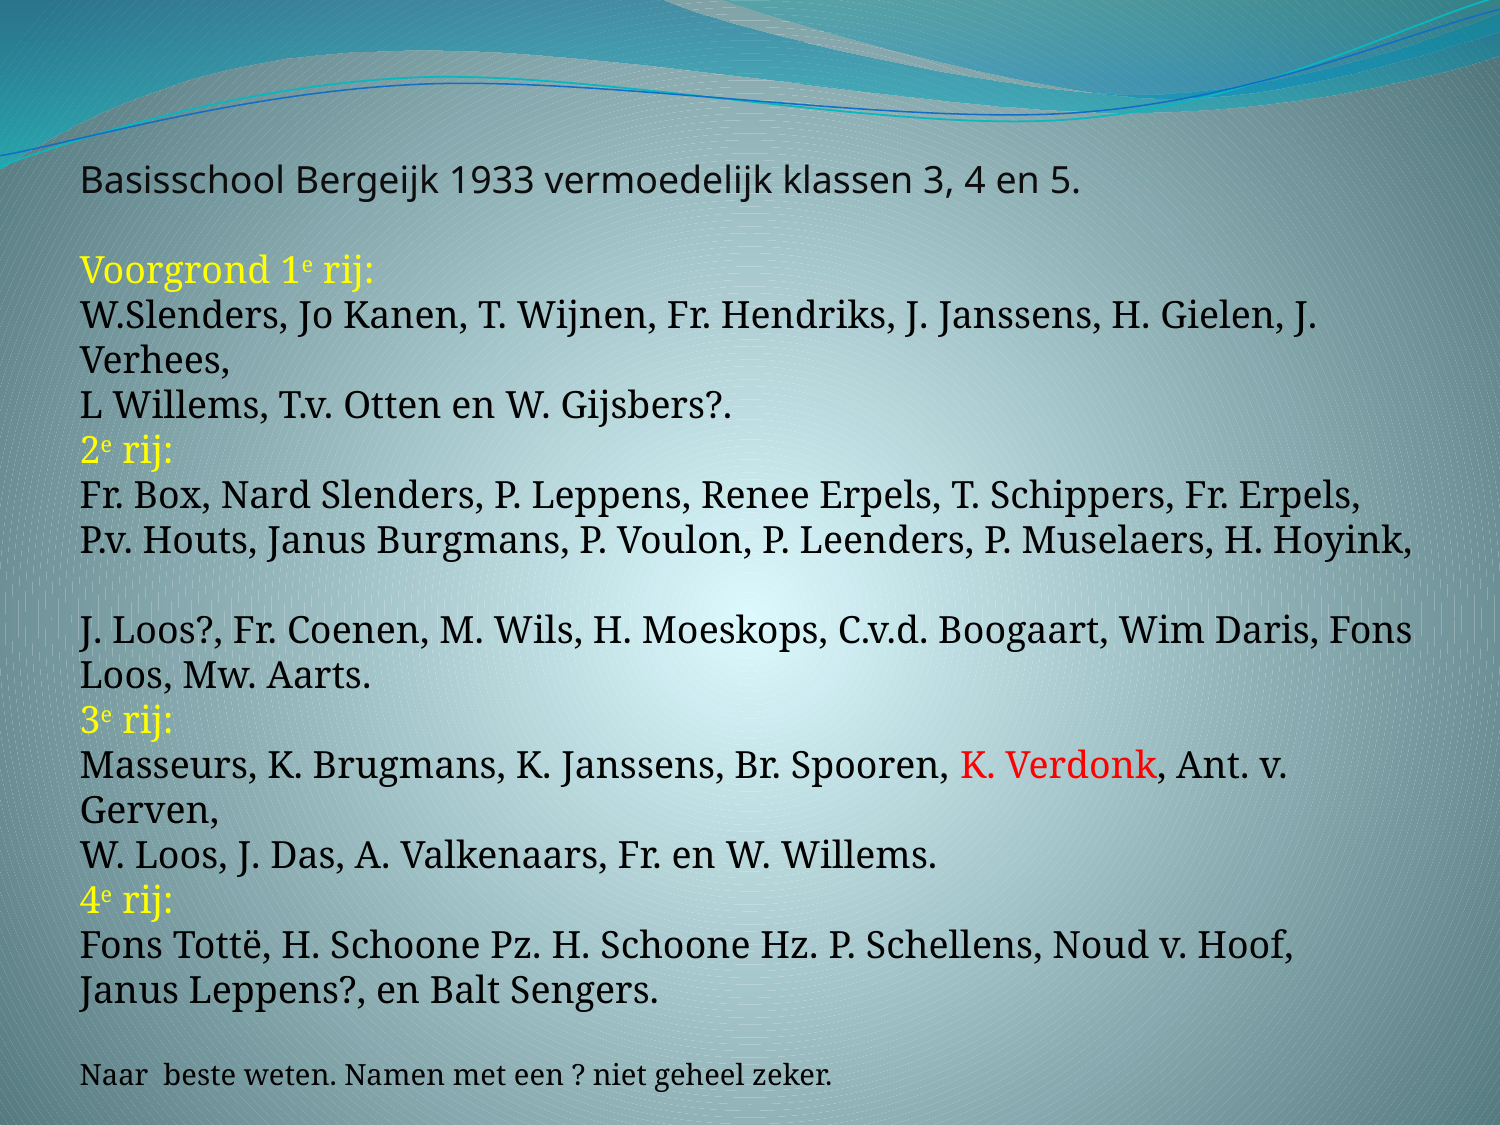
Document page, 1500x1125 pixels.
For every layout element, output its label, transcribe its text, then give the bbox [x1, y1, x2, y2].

text_box Basisschool Bergeijk 1933 vermoedelijk klassen 3, 4 en 5. Voorgrond 1e rij: W.Slenders, Jo Kanen, T. Wijnen, Fr. Hendriks, J. Janssens, H. Gielen, J. Verhees, L Willems, T.v. Otten en W. Gijsbers?. 2e rij: Fr. Box, Nard Slenders, P. Leppens, Renee Erpels, T. Schippers, Fr. Erpels, P.v. Houts, Janus Burgmans, P. Voulon, P. Leenders, P. Muselaers, H. Hoyink, J. Loos?, Fr. Coenen, M. Wils, H. Moeskops, C.v.d. Boogaart, Wim Daris, Fons Loos, Mw. Aarts. 3e rij: Masseurs, K. Brugmans, K. Janssens, Br. Spooren, K. Verdonk, Ant. v. Gerven, W. Loos, J. Das, A. Valkenaars, Fr. en W. Willems. 4e rij: Fons Tottë, H. Schoone Pz. H. Schoone Hz. P. Schellens, Noud v. Hoof, Janus Leppens?, en Balt Sengers. Naar beste weten. Namen met een ? niet geheel zeker. Voor K (Kees) Verdonk zie ook de volgende dia met grafsteen. [64, 148, 1436, 1125]
